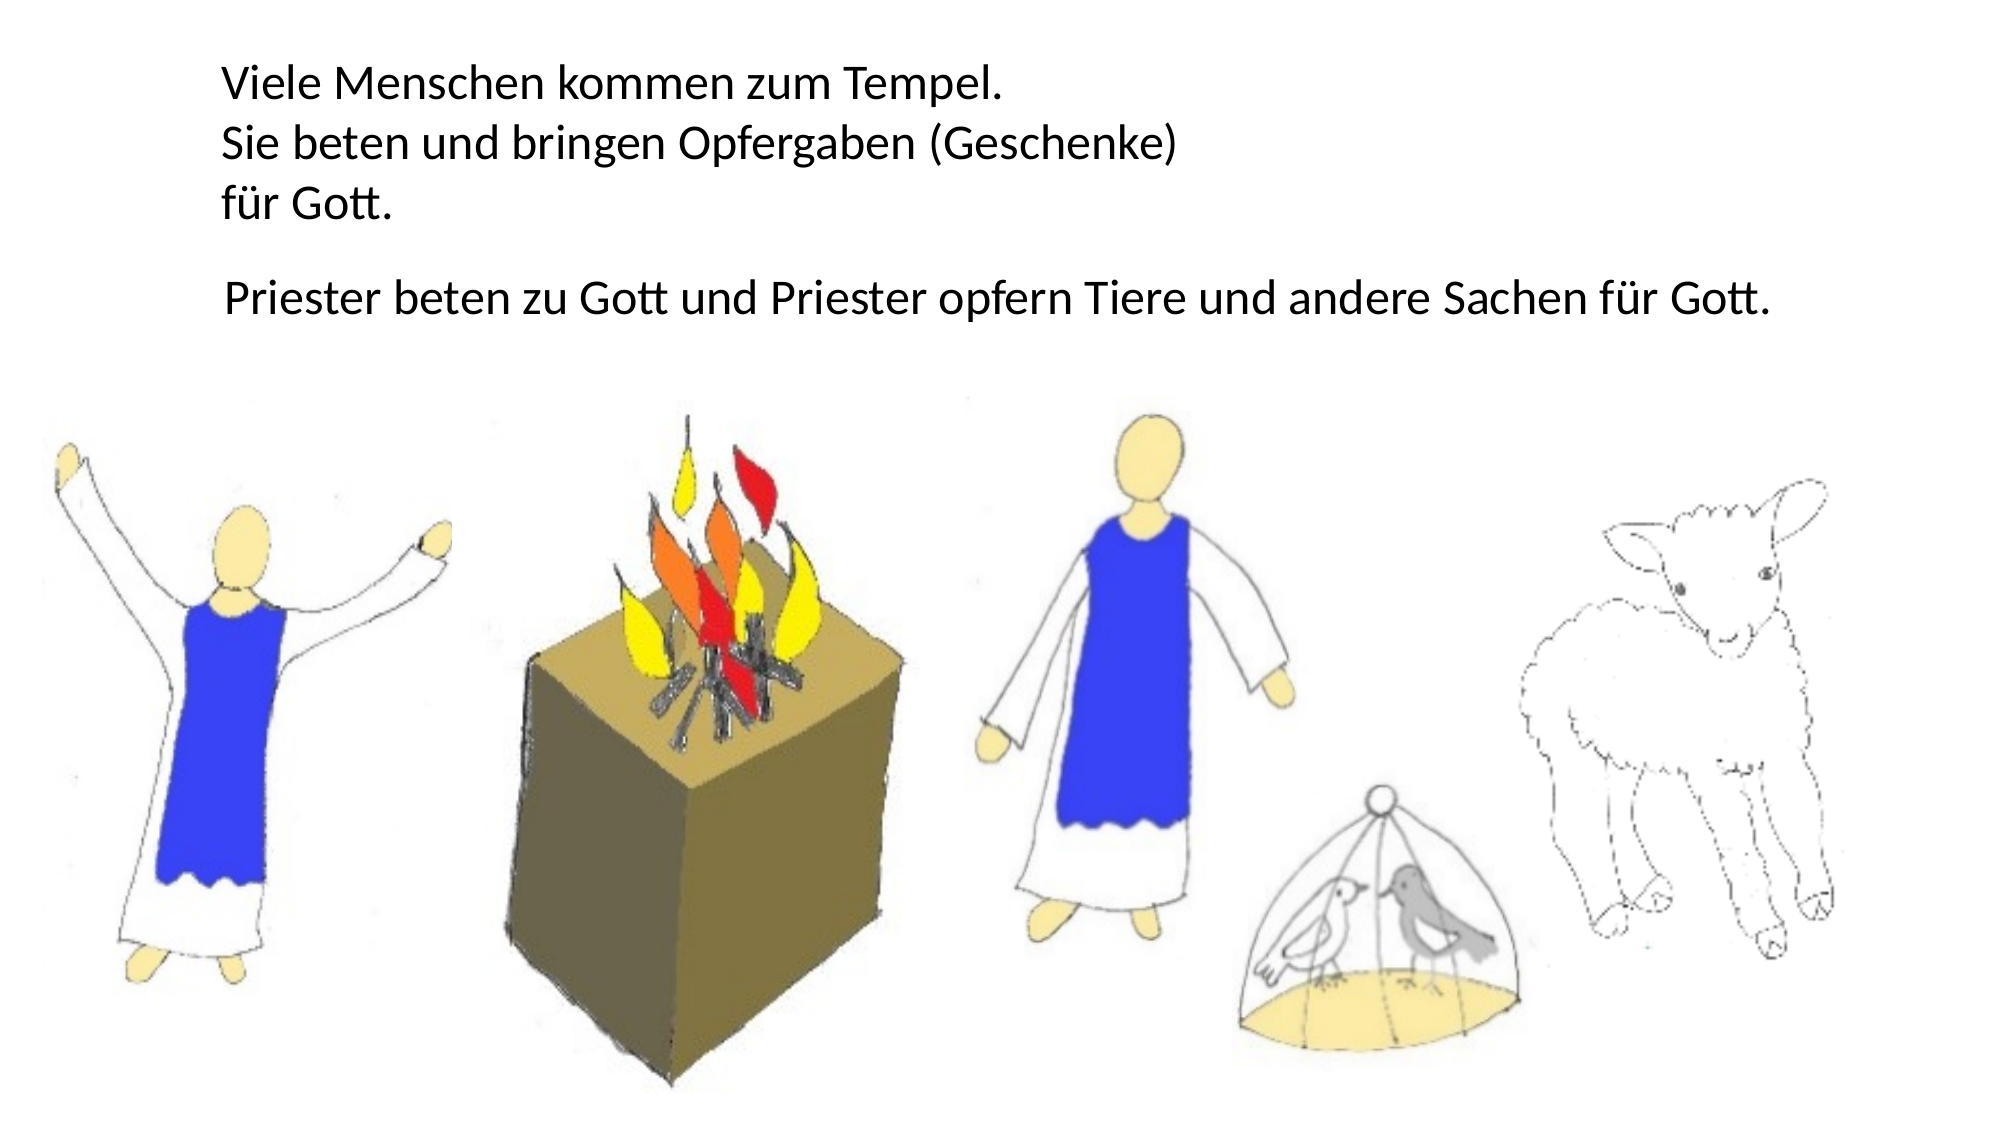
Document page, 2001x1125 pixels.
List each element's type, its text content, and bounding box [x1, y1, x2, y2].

text_box Viele Menschen kommen zum Tempel. Sie beten und bringen Opfergaben (Geschenke) für Gott. [206, 41, 1207, 237]
picture [42, 381, 924, 1093]
picture [964, 396, 1858, 1072]
text_box Priester beten zu Gott und Priester opfern Tiere und andere Sachen für Gott. [209, 257, 1788, 332]
